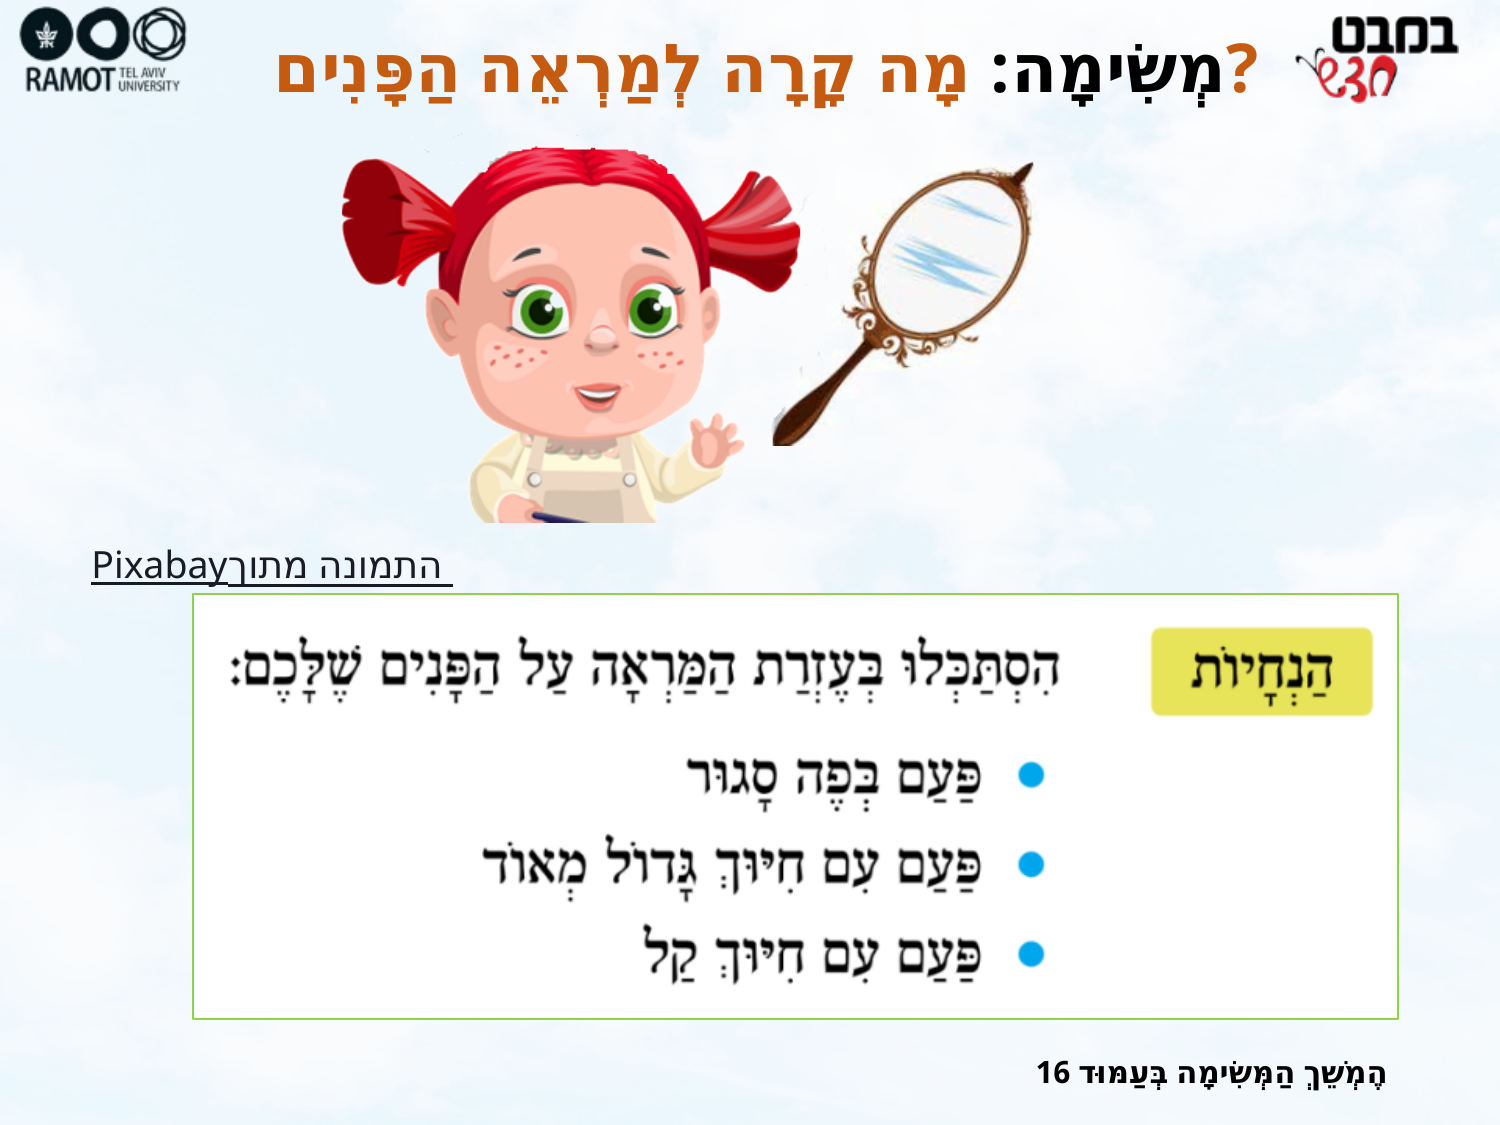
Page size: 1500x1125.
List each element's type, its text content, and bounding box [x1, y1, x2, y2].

picture [303, 112, 1051, 523]
picture [194, 594, 1398, 1018]
title מְשִׂימָה: מָה קָרָה לְמַרְאֵה הַפָּנִים? [222, 18, 1274, 123]
picture [12, 0, 195, 101]
text_box Pixabayהתמונה מתוך [76, 533, 477, 594]
text_box הֶמְשֵׁךְ הַמְּשִׂימָה בְּעַמּוּד 16 [931, 1049, 1403, 1099]
picture [1295, 16, 1459, 104]
